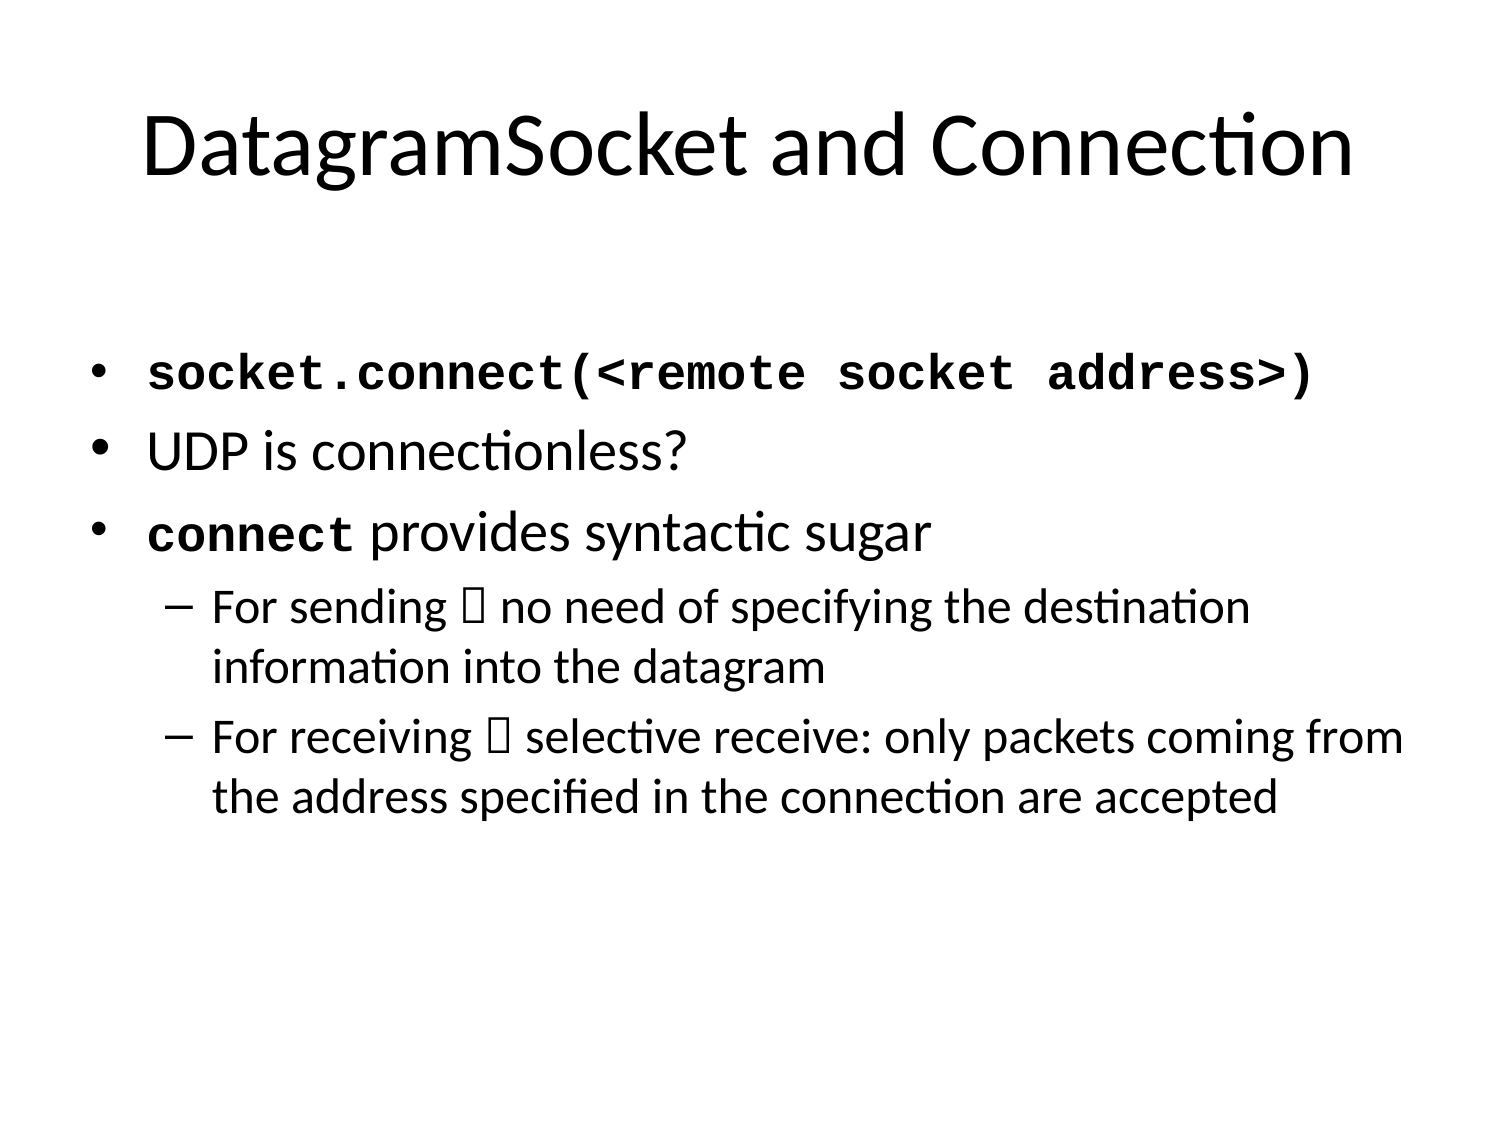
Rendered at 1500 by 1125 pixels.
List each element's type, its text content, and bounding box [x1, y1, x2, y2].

list socket.connect(<remote socket address>) UDP is connectionless? connect provides syntactic sugar For sending  no need of specifying the destination information into the datagram For receiving  selective receive: only packets coming from the address specified in the connection are accepted [75, 262, 1425, 1082]
title DatagramSocket and Connection [75, 45, 1425, 233]
